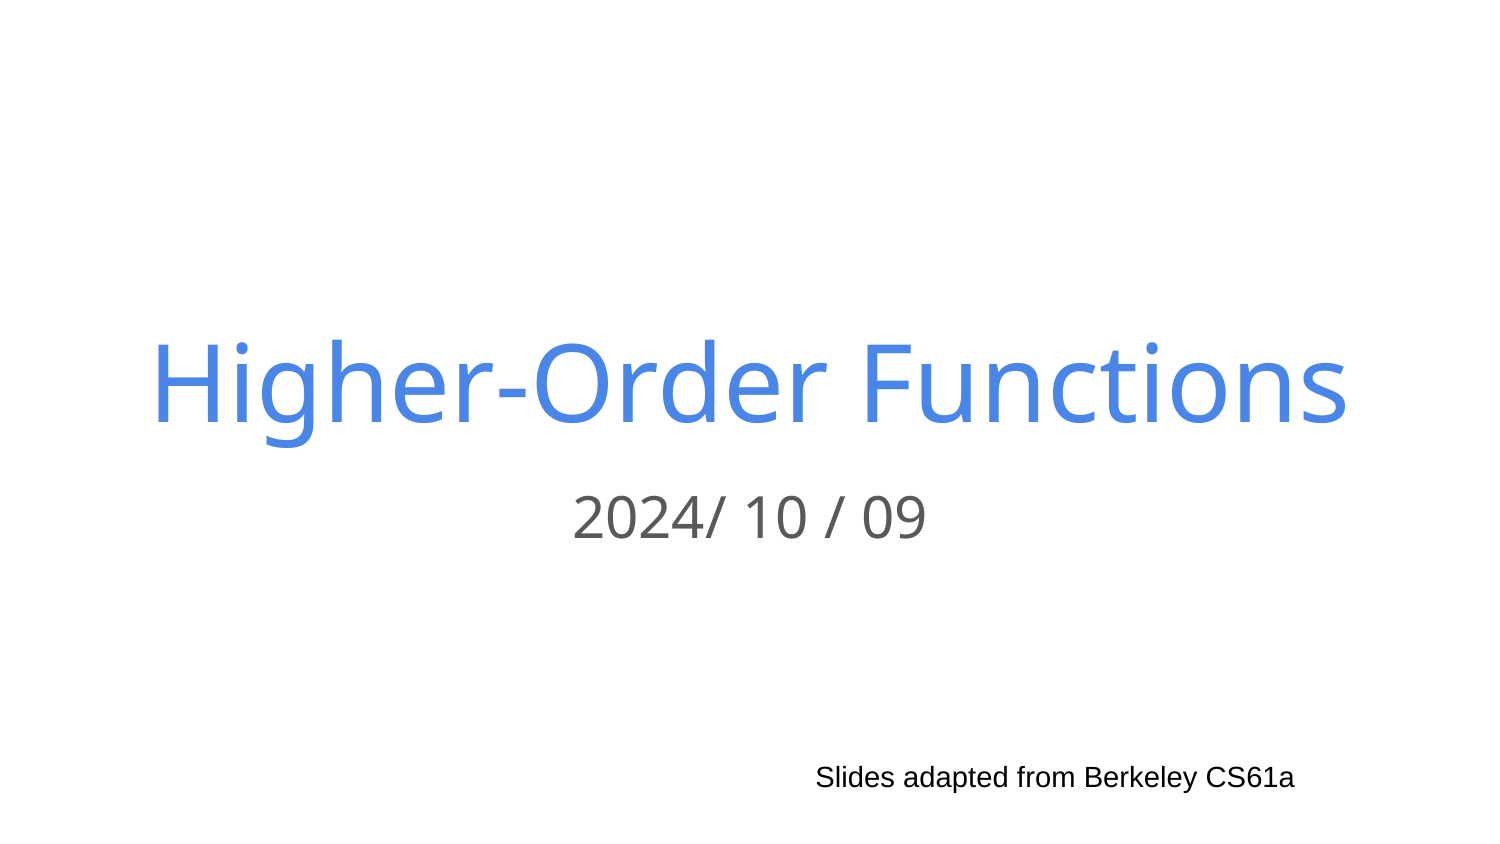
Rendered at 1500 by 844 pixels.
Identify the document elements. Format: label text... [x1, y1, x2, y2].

subtitle 2024/ 10 / 09 [51, 464, 1449, 595]
text_box Slides adapted from Berkeley CS61a [800, 751, 1328, 801]
title Higher-Order Functions [51, 122, 1449, 459]
